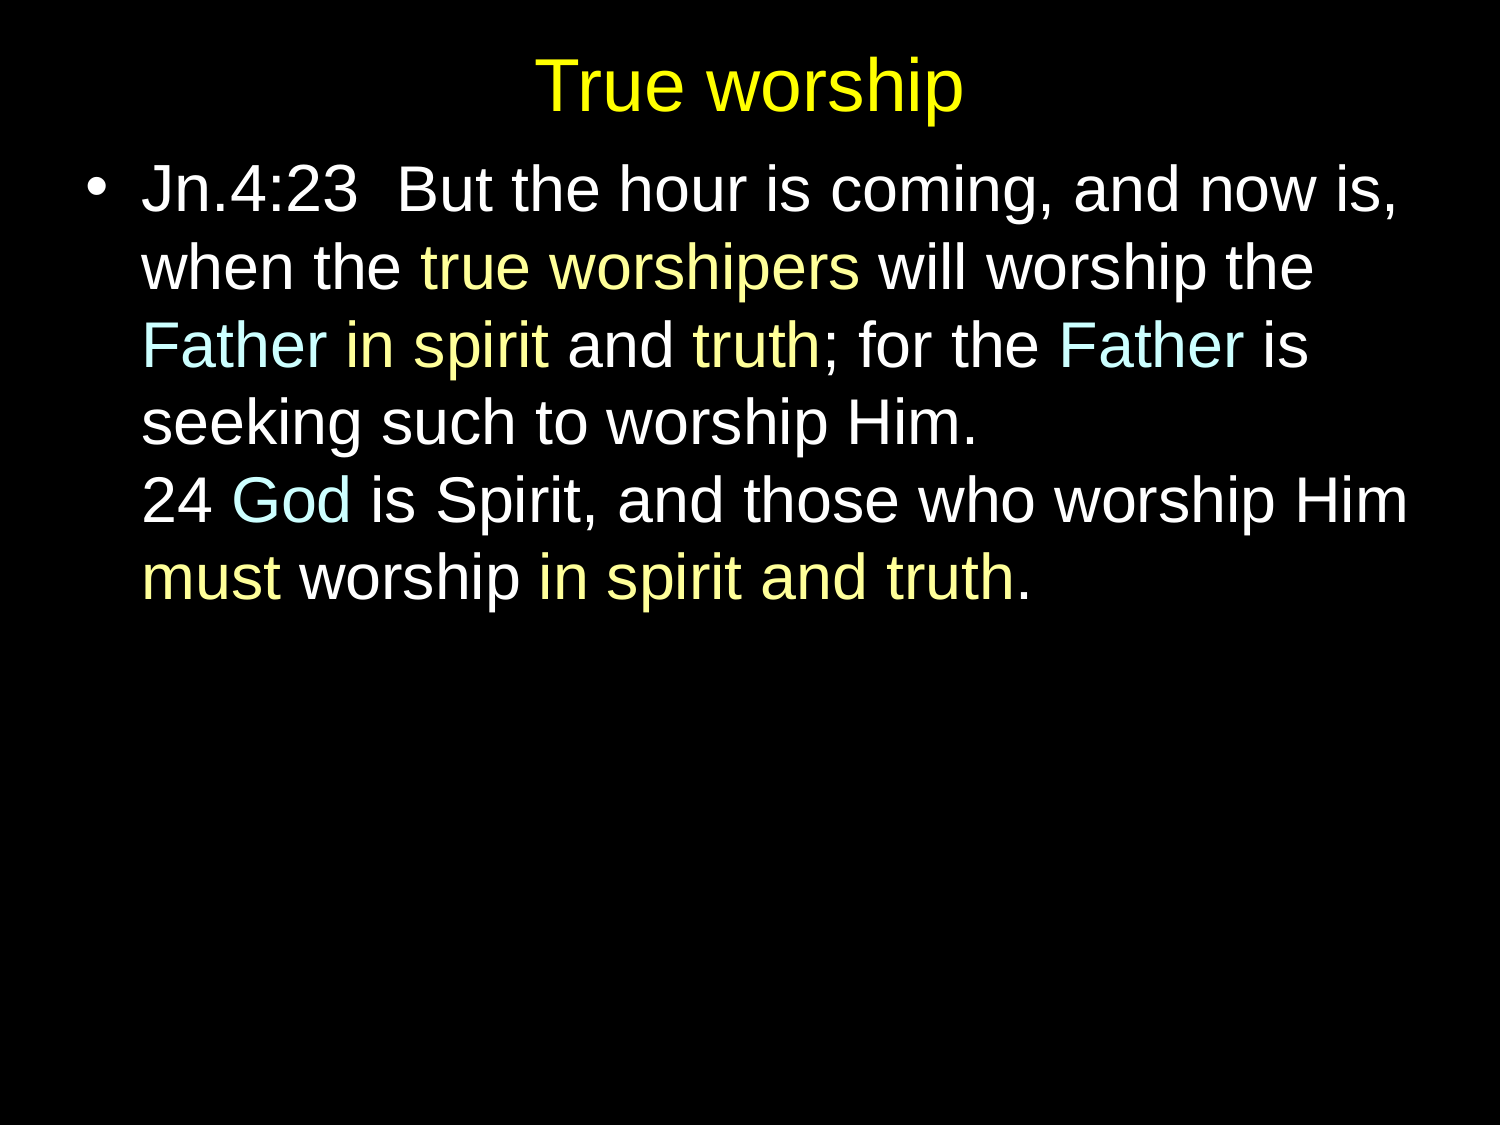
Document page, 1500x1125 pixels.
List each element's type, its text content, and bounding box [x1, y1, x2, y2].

title True worship [75, 24, 1425, 137]
list Jn.4:23 But the hour is coming, and now is, when the true worshipers will worship the Father in spirit and truth; for the Father is seeking such to worship Him. 24 God is Spirit, and those who worship Him must worship in spirit and truth. [70, 137, 1433, 1063]
